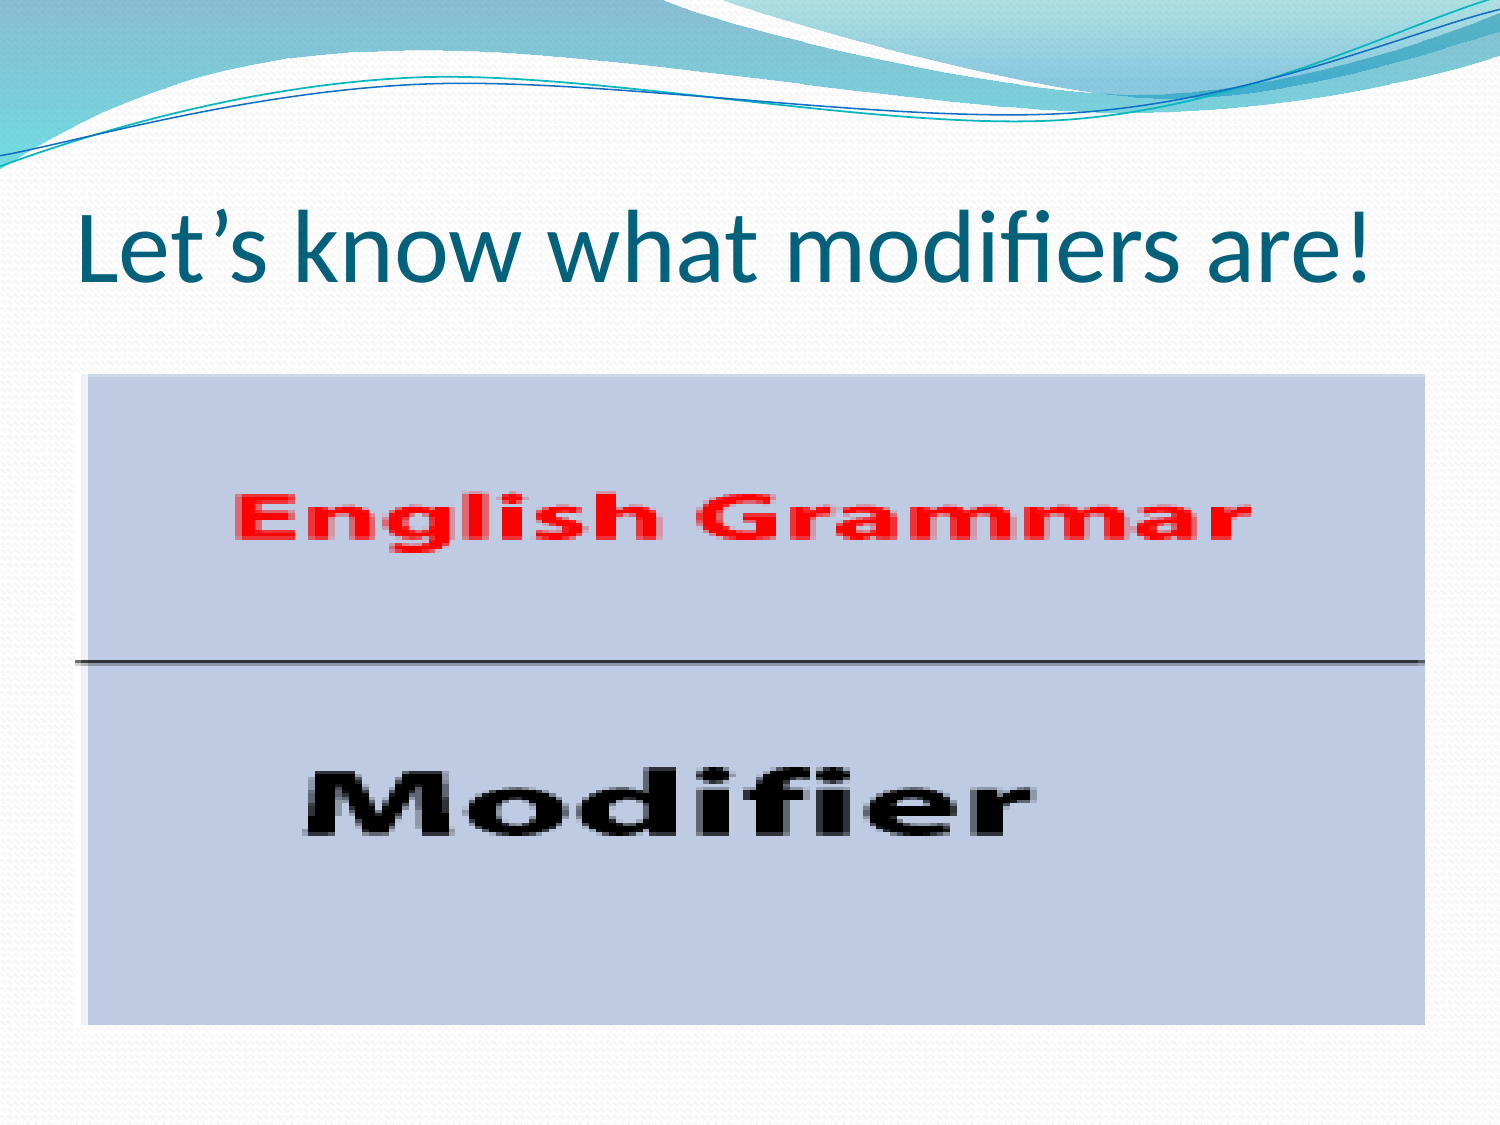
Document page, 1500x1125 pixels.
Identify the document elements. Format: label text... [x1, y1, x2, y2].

title Let’s know what modifiers are! [75, 115, 1425, 303]
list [74, 374, 1426, 1026]
